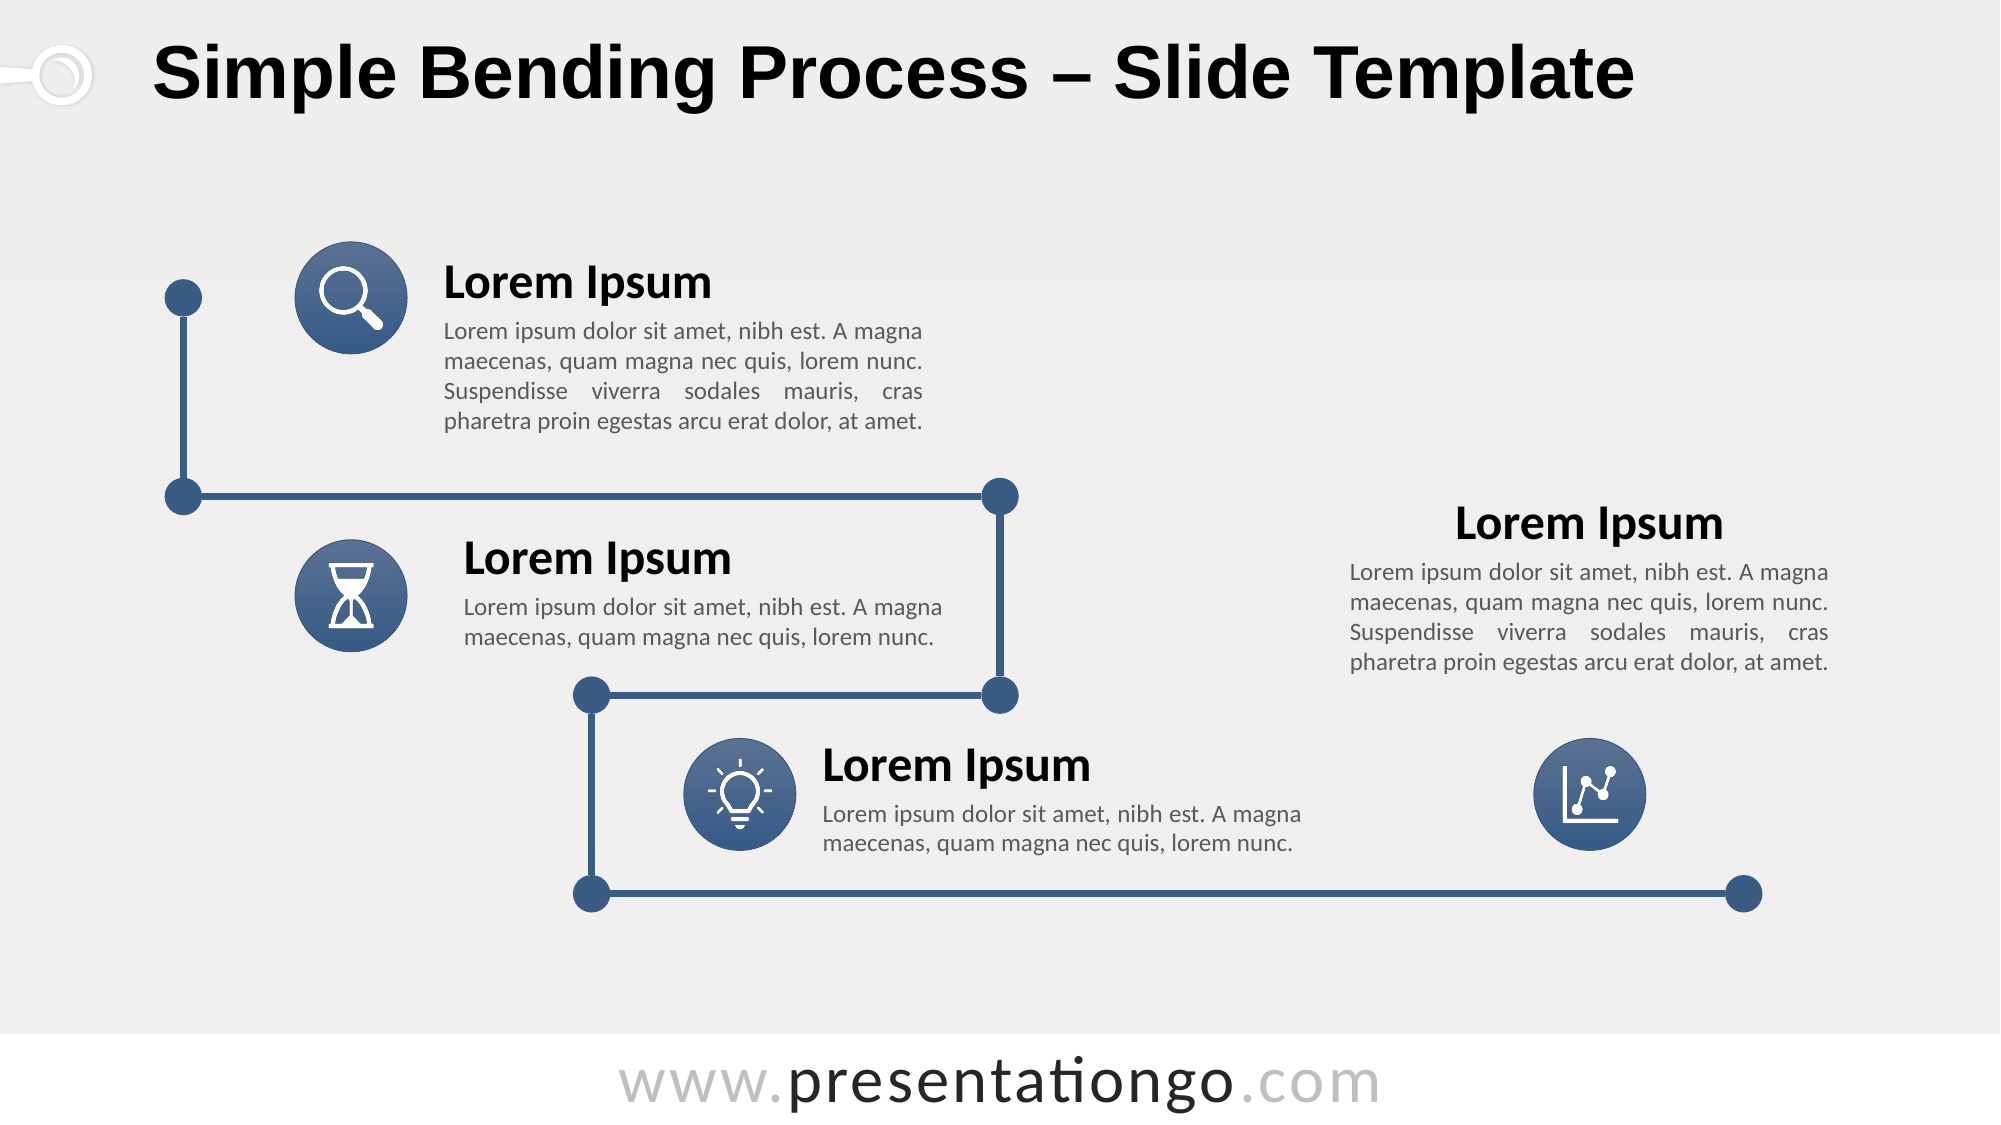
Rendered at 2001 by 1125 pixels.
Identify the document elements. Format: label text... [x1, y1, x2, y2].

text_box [683, 738, 796, 851]
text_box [443, 240, 924, 445]
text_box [295, 241, 407, 354]
title Simple Bending Process – Slide Template [137, 26, 1863, 148]
text_box [163, 278, 204, 318]
text_box [163, 477, 203, 517]
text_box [1349, 481, 1830, 685]
text_box [571, 874, 611, 914]
text_box [980, 675, 1020, 715]
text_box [1533, 738, 1646, 851]
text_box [822, 722, 1303, 866]
text_box [571, 675, 612, 715]
text_box [980, 476, 1020, 516]
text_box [295, 539, 407, 652]
text_box [1724, 873, 1764, 914]
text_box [463, 516, 944, 659]
